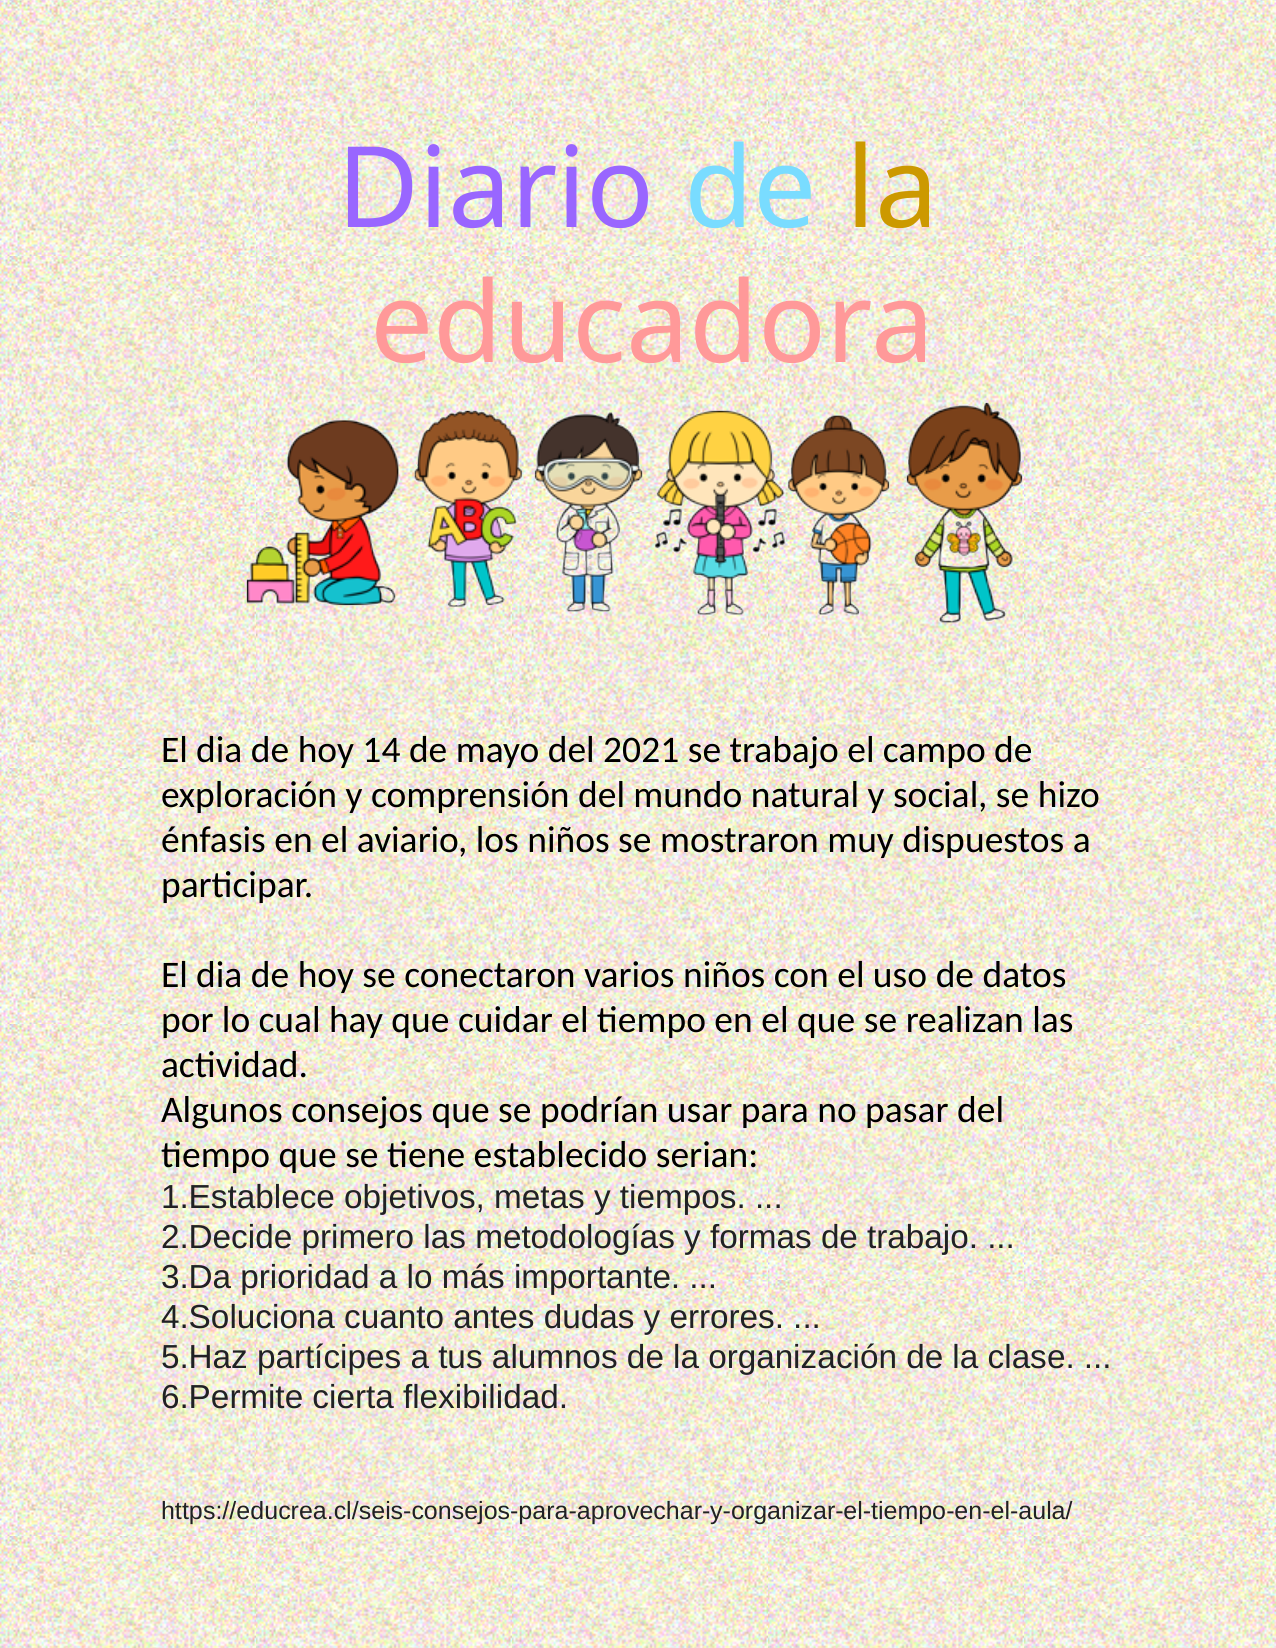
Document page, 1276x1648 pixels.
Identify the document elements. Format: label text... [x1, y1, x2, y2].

text_box Diario de la educadora [203, 107, 1072, 392]
text_box El dia de hoy 14 de mayo del 2021 se trabajo el campo de exploración y comprensión del mundo natural y social, se hizo énfasis en el aviario, los niños se mostraron muy dispuestos a participar. El dia de hoy se conectaron varios niños con el uso de datos por lo cual hay que cuidar el tiempo en el que se realizan las actividad. Algunos consejos que se podrían usar para no pasar del tiempo que se tiene establecido serian: Establece objetivos, metas y tiempos. ... Decide primero las metodologías y formas de trabajo. ... Da prioridad a lo más importante. ... Soluciona cuanto antes dudas y errores. ... Haz partícipes a tus alumnos de la organización de la clase. ... Permite cierta flexibilidad. https://educrea.cl/seis-consejos-para-aprovechar-y-organizar-el-tiempo-en-el-aula/ [146, 717, 1130, 1577]
picture [0, 0, 1276, 1648]
